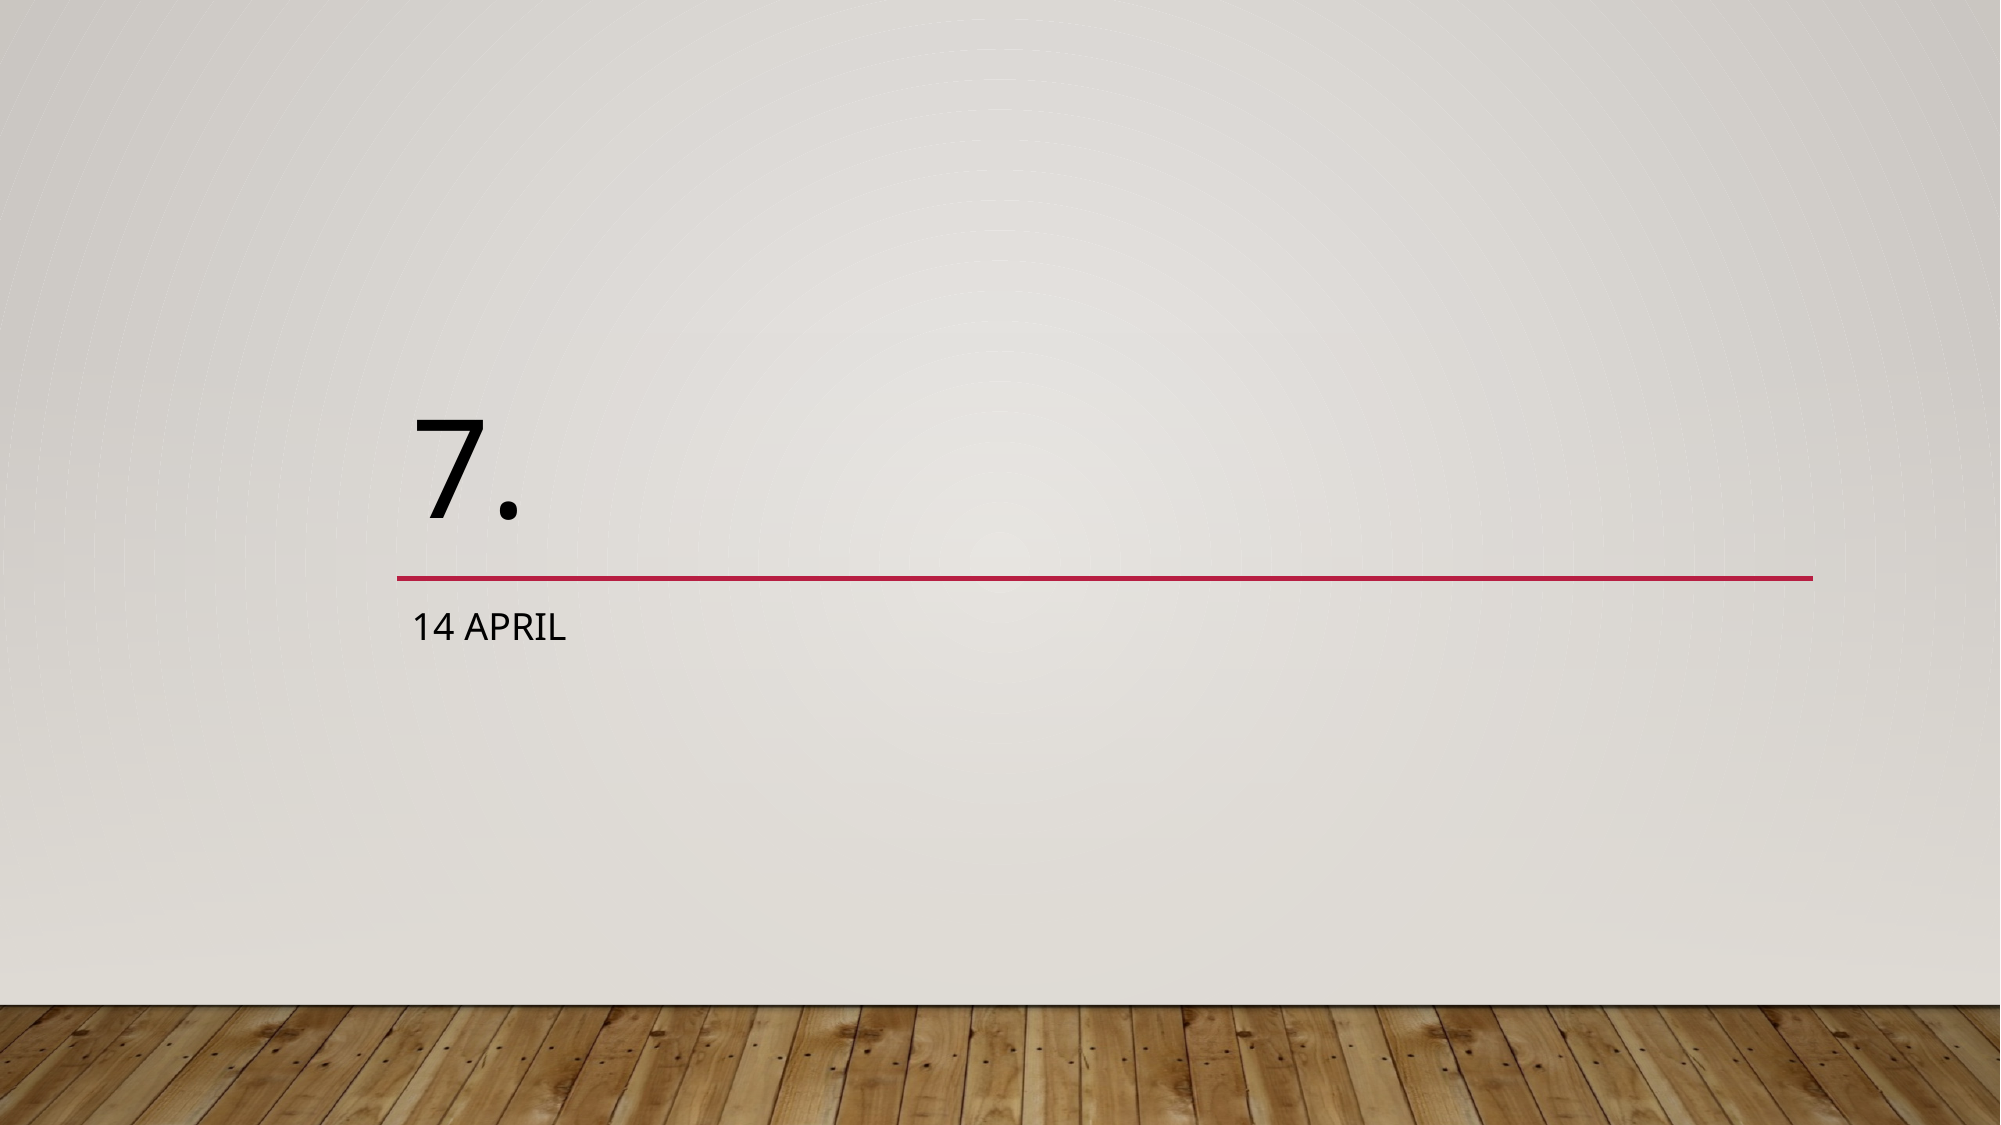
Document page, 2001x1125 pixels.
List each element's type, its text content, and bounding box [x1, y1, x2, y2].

subtitle 14 april [396, 579, 1814, 740]
picture [0, 1005, 2000, 1125]
title 7. [396, 131, 1814, 549]
